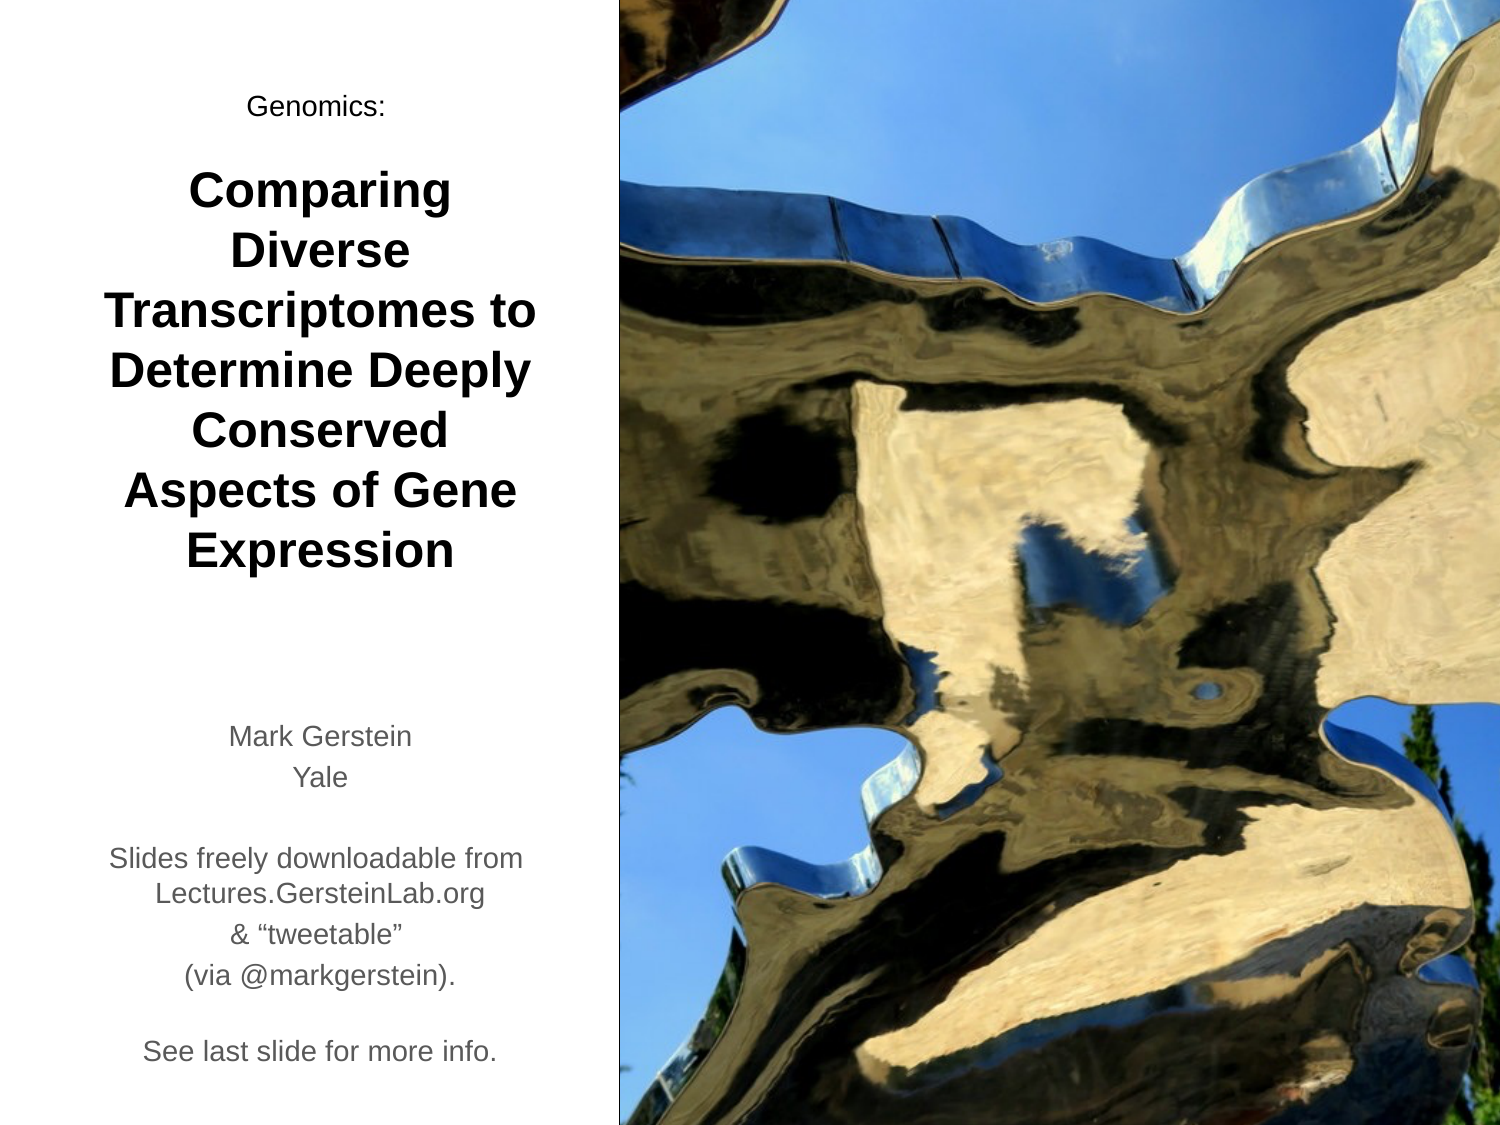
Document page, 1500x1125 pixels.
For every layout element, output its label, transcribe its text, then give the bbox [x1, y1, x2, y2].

title Genomics: Comparing Diverse Transcriptomes to Determine Deeply Conserved Aspects of Gene Expression [87, 181, 554, 483]
picture [619, 0, 1500, 1125]
subtitle Mark Gerstein Yale Slides freely downloadable from Lectures.GersteinLab.org & “tweetable” (via @markgerstein). See last slide for more info. [66, 709, 575, 997]
